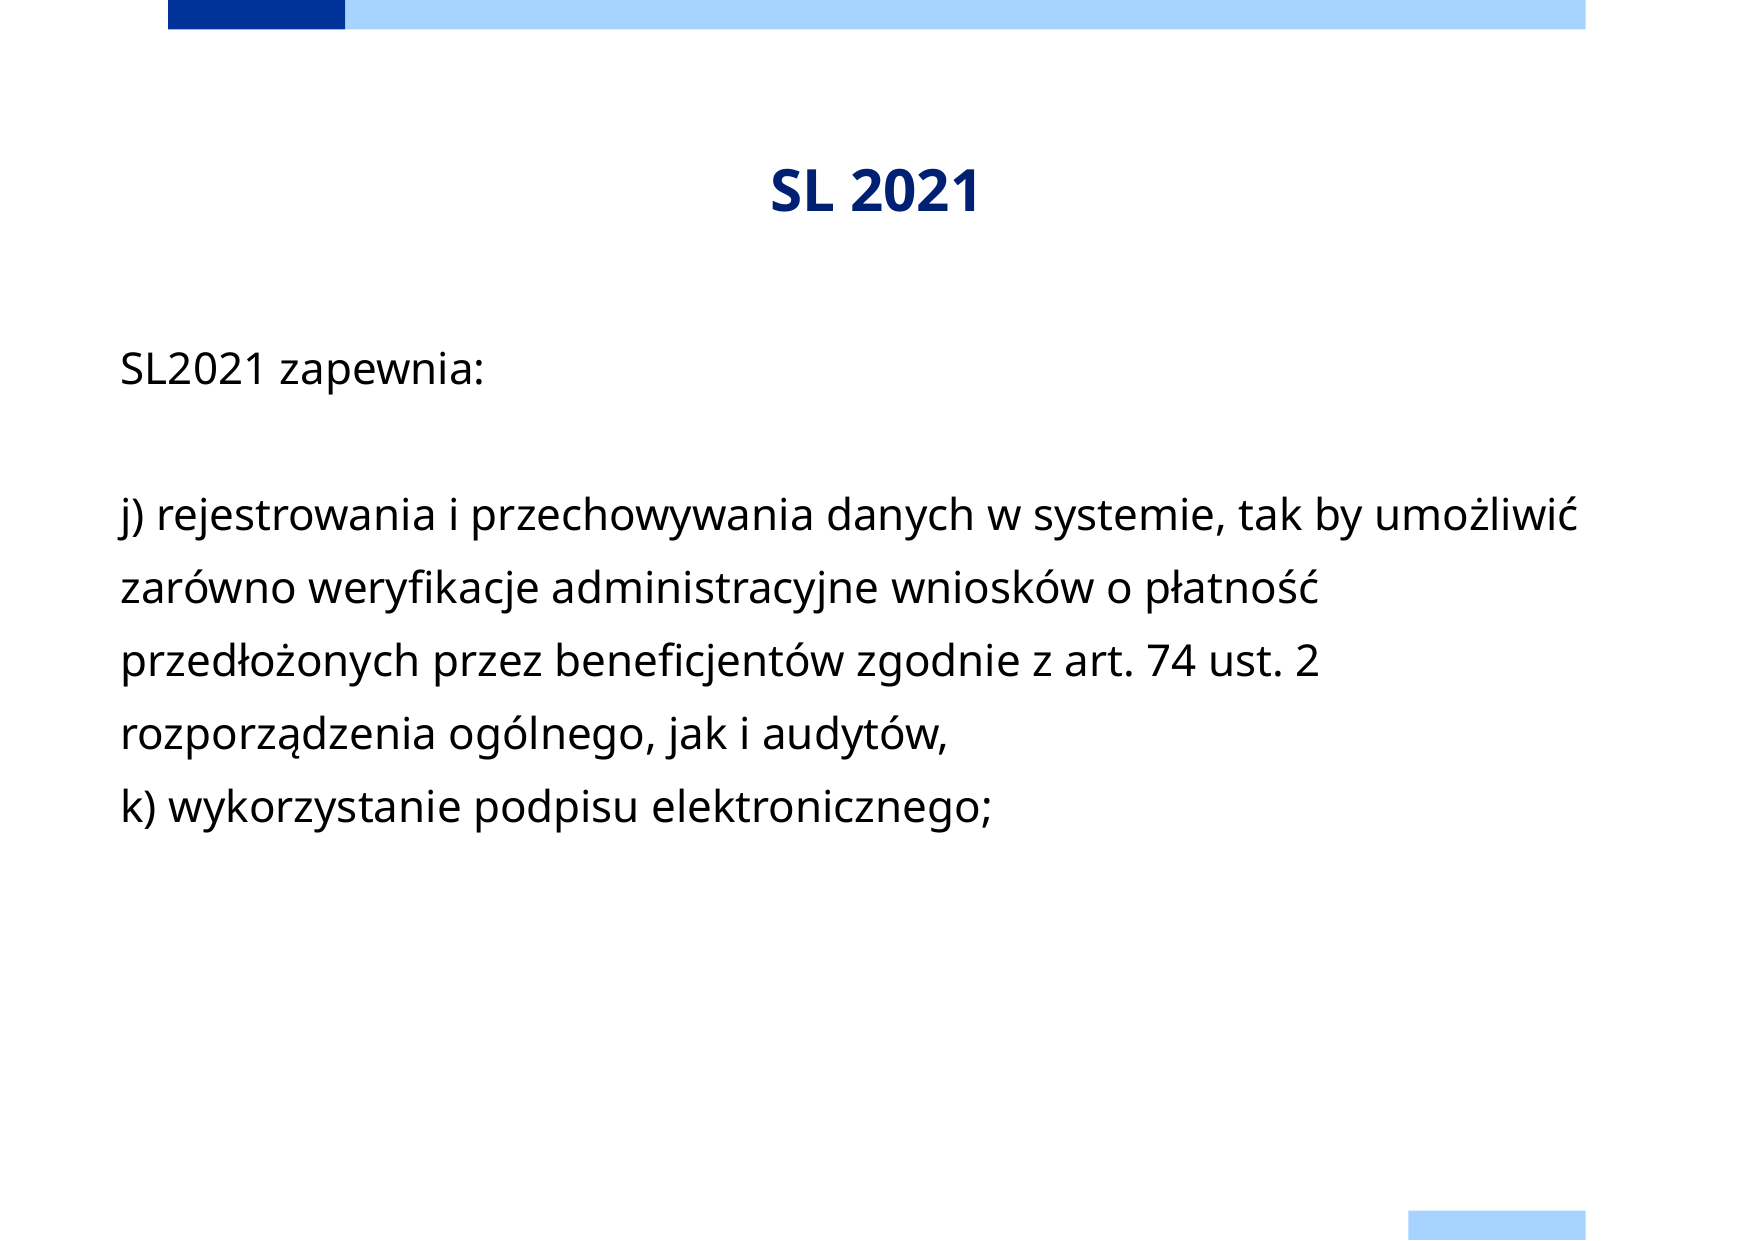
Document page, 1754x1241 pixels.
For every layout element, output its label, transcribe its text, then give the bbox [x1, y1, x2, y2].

list SL2021 zapewnia: j) rejestrowania i przechowywania danych w systemie, tak by umożliwić zarówno weryfikacje administracyjne wniosków o płatność przedłożonych przez beneficjentów zgodnie z art. 74 ust. 2 rozporządzenia ogólnego, jak i audytów, k) wykorzystanie podpisu elektronicznego; [120, 342, 1634, 969]
title SL 2021 [168, 147, 1586, 325]
